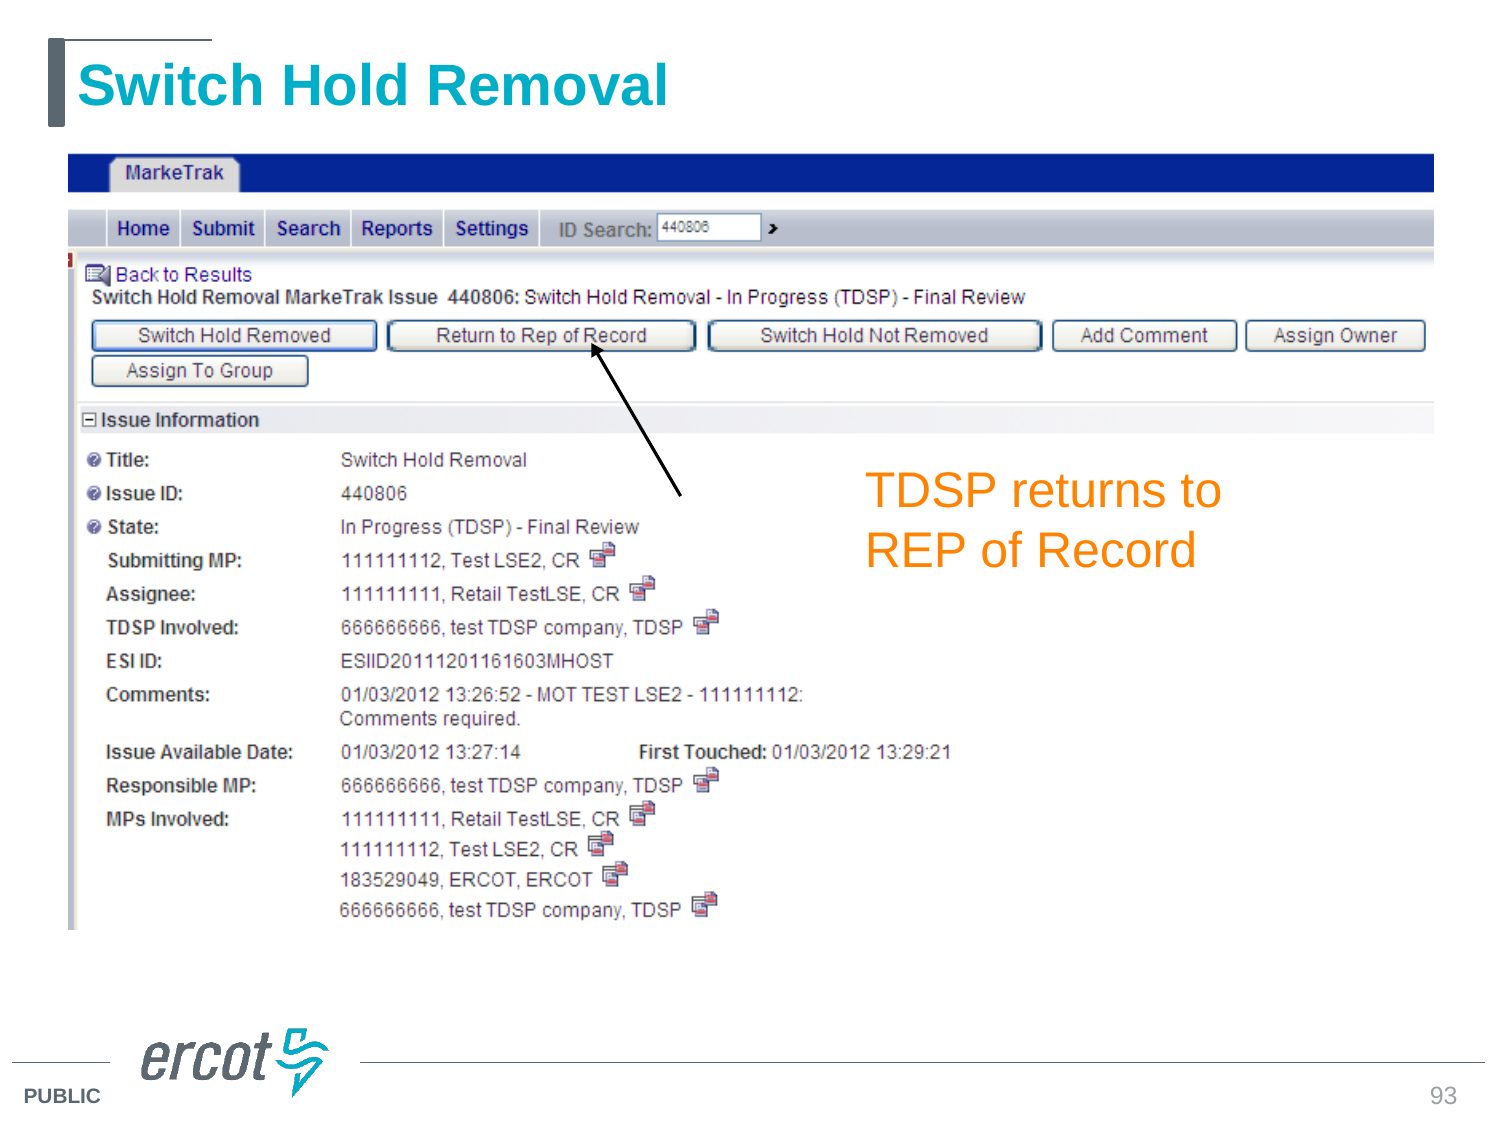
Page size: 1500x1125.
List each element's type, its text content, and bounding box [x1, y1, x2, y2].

title Switch Hold Removal [62, 39, 1450, 125]
picture [137, 1024, 332, 1100]
slide_number 93 [1400, 1076, 1488, 1113]
picture [66, 149, 1434, 931]
